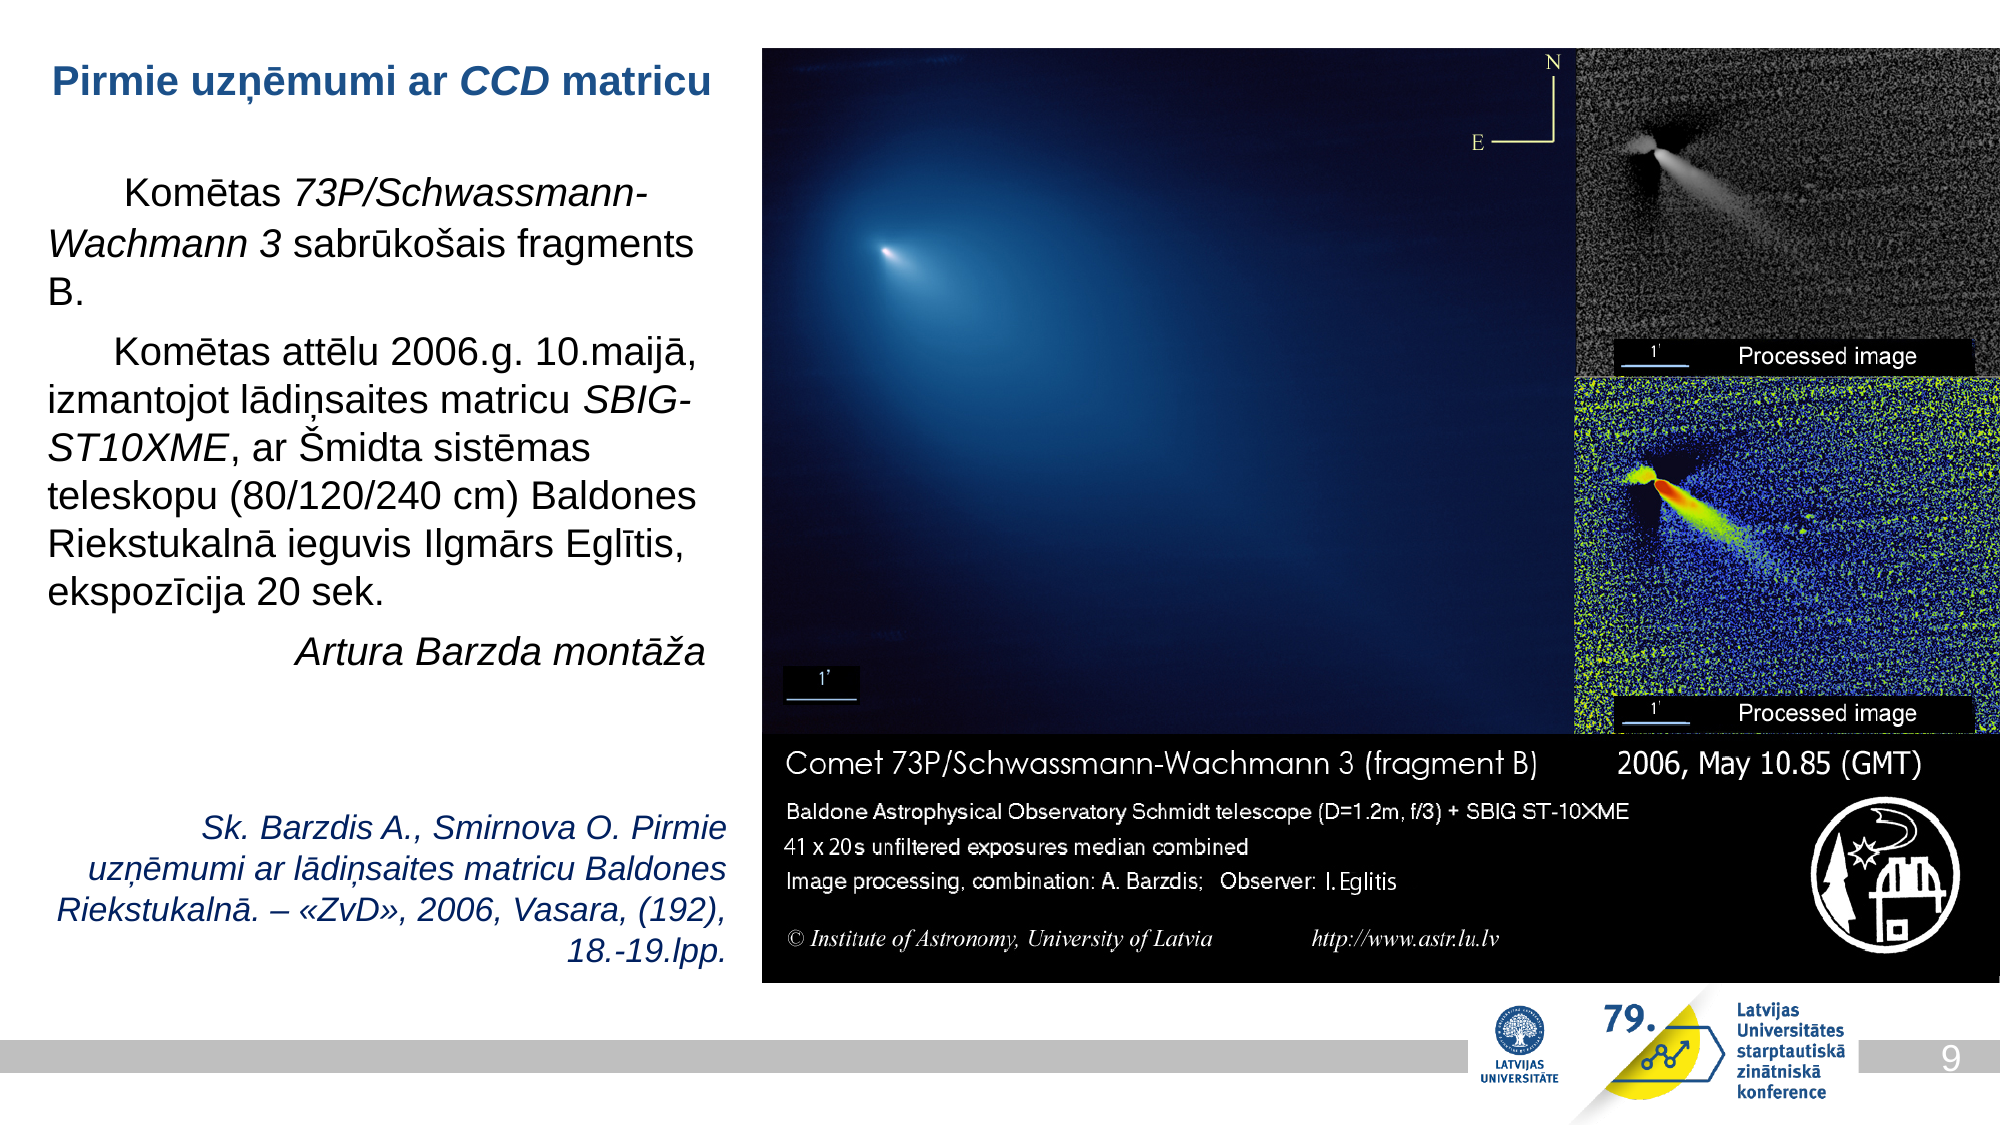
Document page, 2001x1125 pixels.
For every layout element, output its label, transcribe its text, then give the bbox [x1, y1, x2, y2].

slide_number 9 [1902, 1026, 2000, 1087]
text_box Komētas 73P/Schwassmann-Wachmann 3 sabrūkošais fragments B. Komētas attēlu 2006.g. 10.maijā, izmantojot lādiņsaites matricu SBIG-ST10XME, ar Šmidta sistēmas teleskopu (80/120/240 cm) Baldones Riekstukalnā ieguvis Ilgmārs Eglītis, ekspozīcija 20 sek. Artura Barzda montāža Sk. Barzdis A., Smirnova O. Pirmie uzņēmumi ar lādiņsaites matricu Baldones Riekstukalnā. – «ZvD», 2006, Vasara, (192), 18.-19.lpp. [32, 143, 744, 983]
picture [762, 48, 2000, 1125]
title Pirmie uzņēmumi ar CCD matricu [32, 54, 744, 113]
